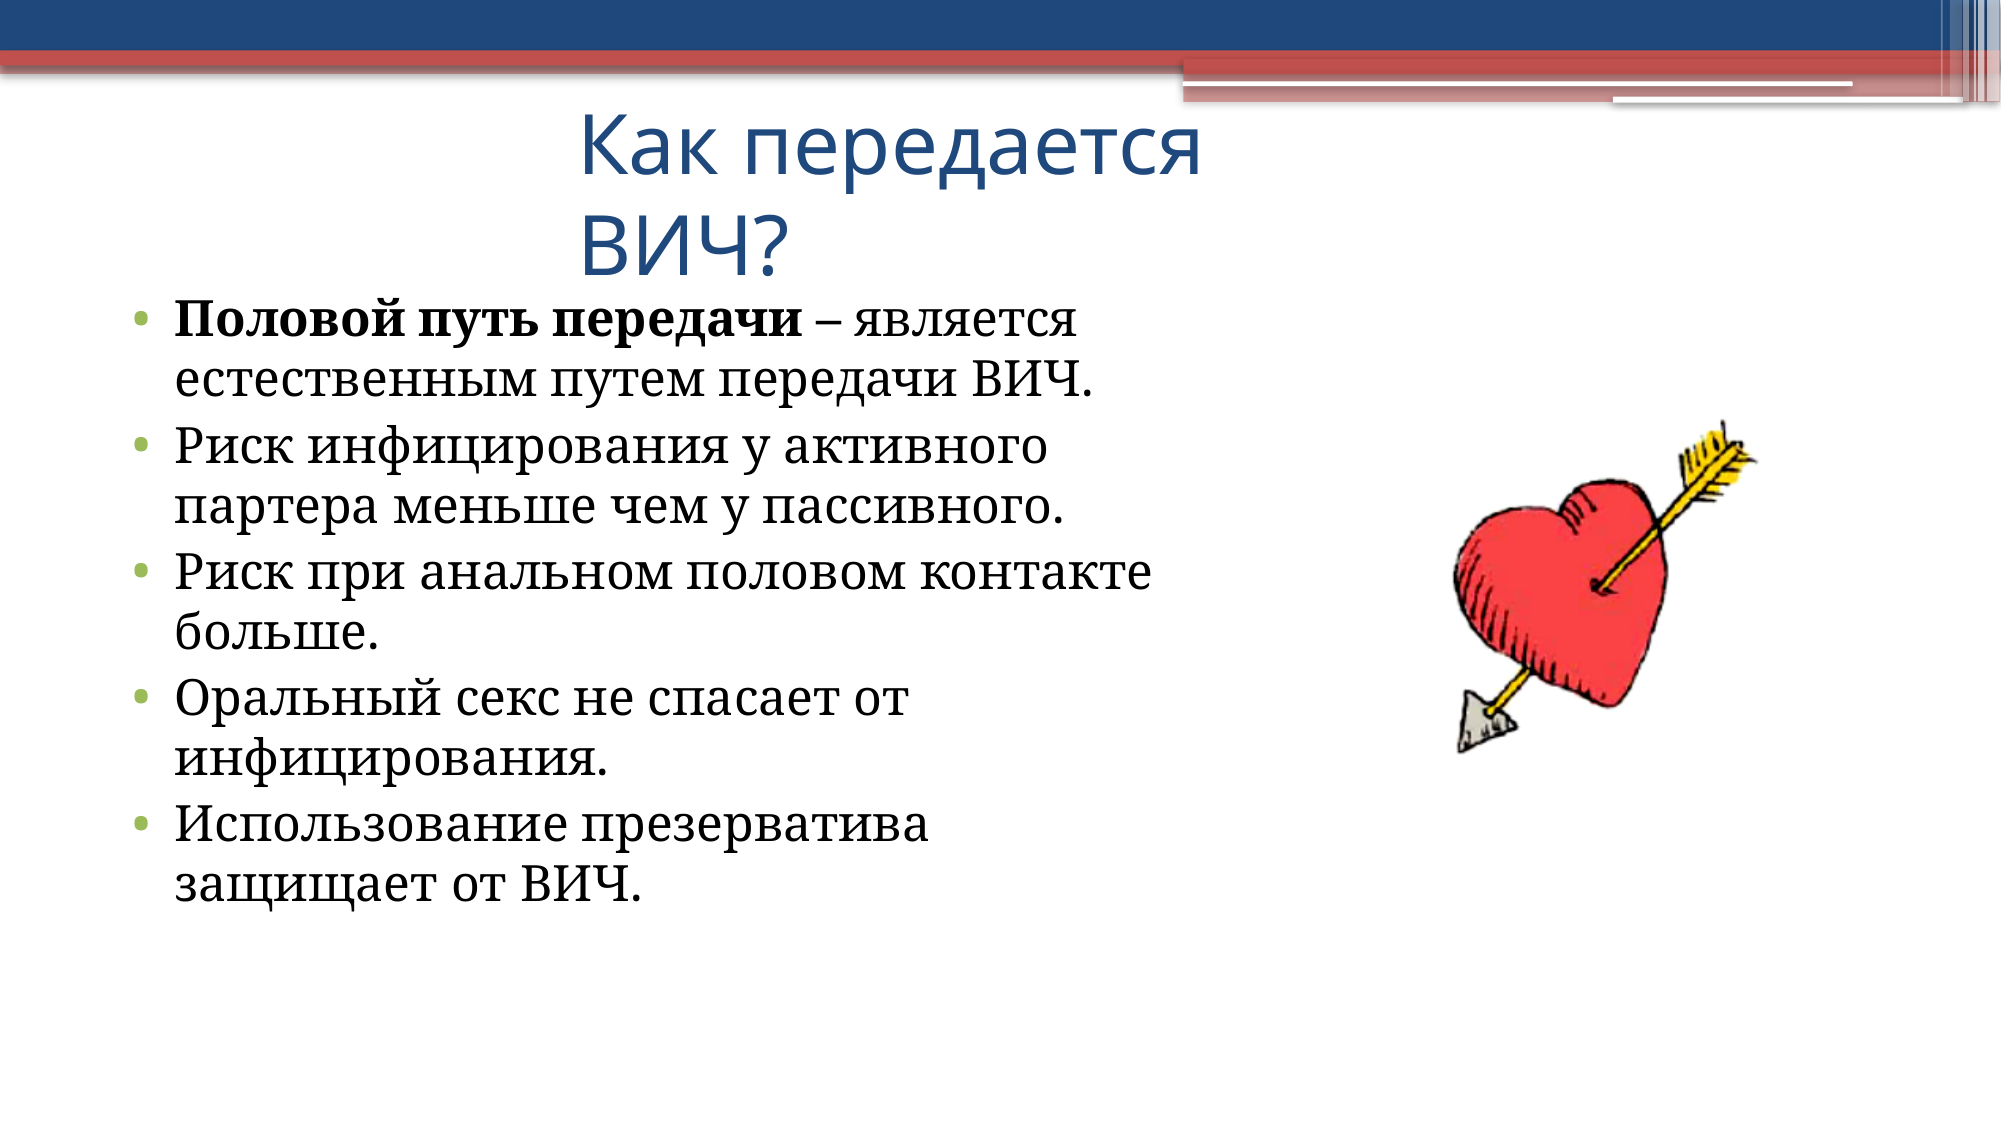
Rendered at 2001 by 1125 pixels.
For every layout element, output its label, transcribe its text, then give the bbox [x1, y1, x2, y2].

list Половой путь передачи – является естественным путем передачи ВИЧ. Риск инфицирования у активного партера меньше чем у пассивного. Риск при анальном половом контакте больше. Оральный секс не спасает от инфицирования. Использование презерватива защищает от ВИЧ. [99, 279, 1209, 1079]
picture [1405, 411, 1773, 825]
title Как передается ВИЧ? [562, 104, 1447, 280]
